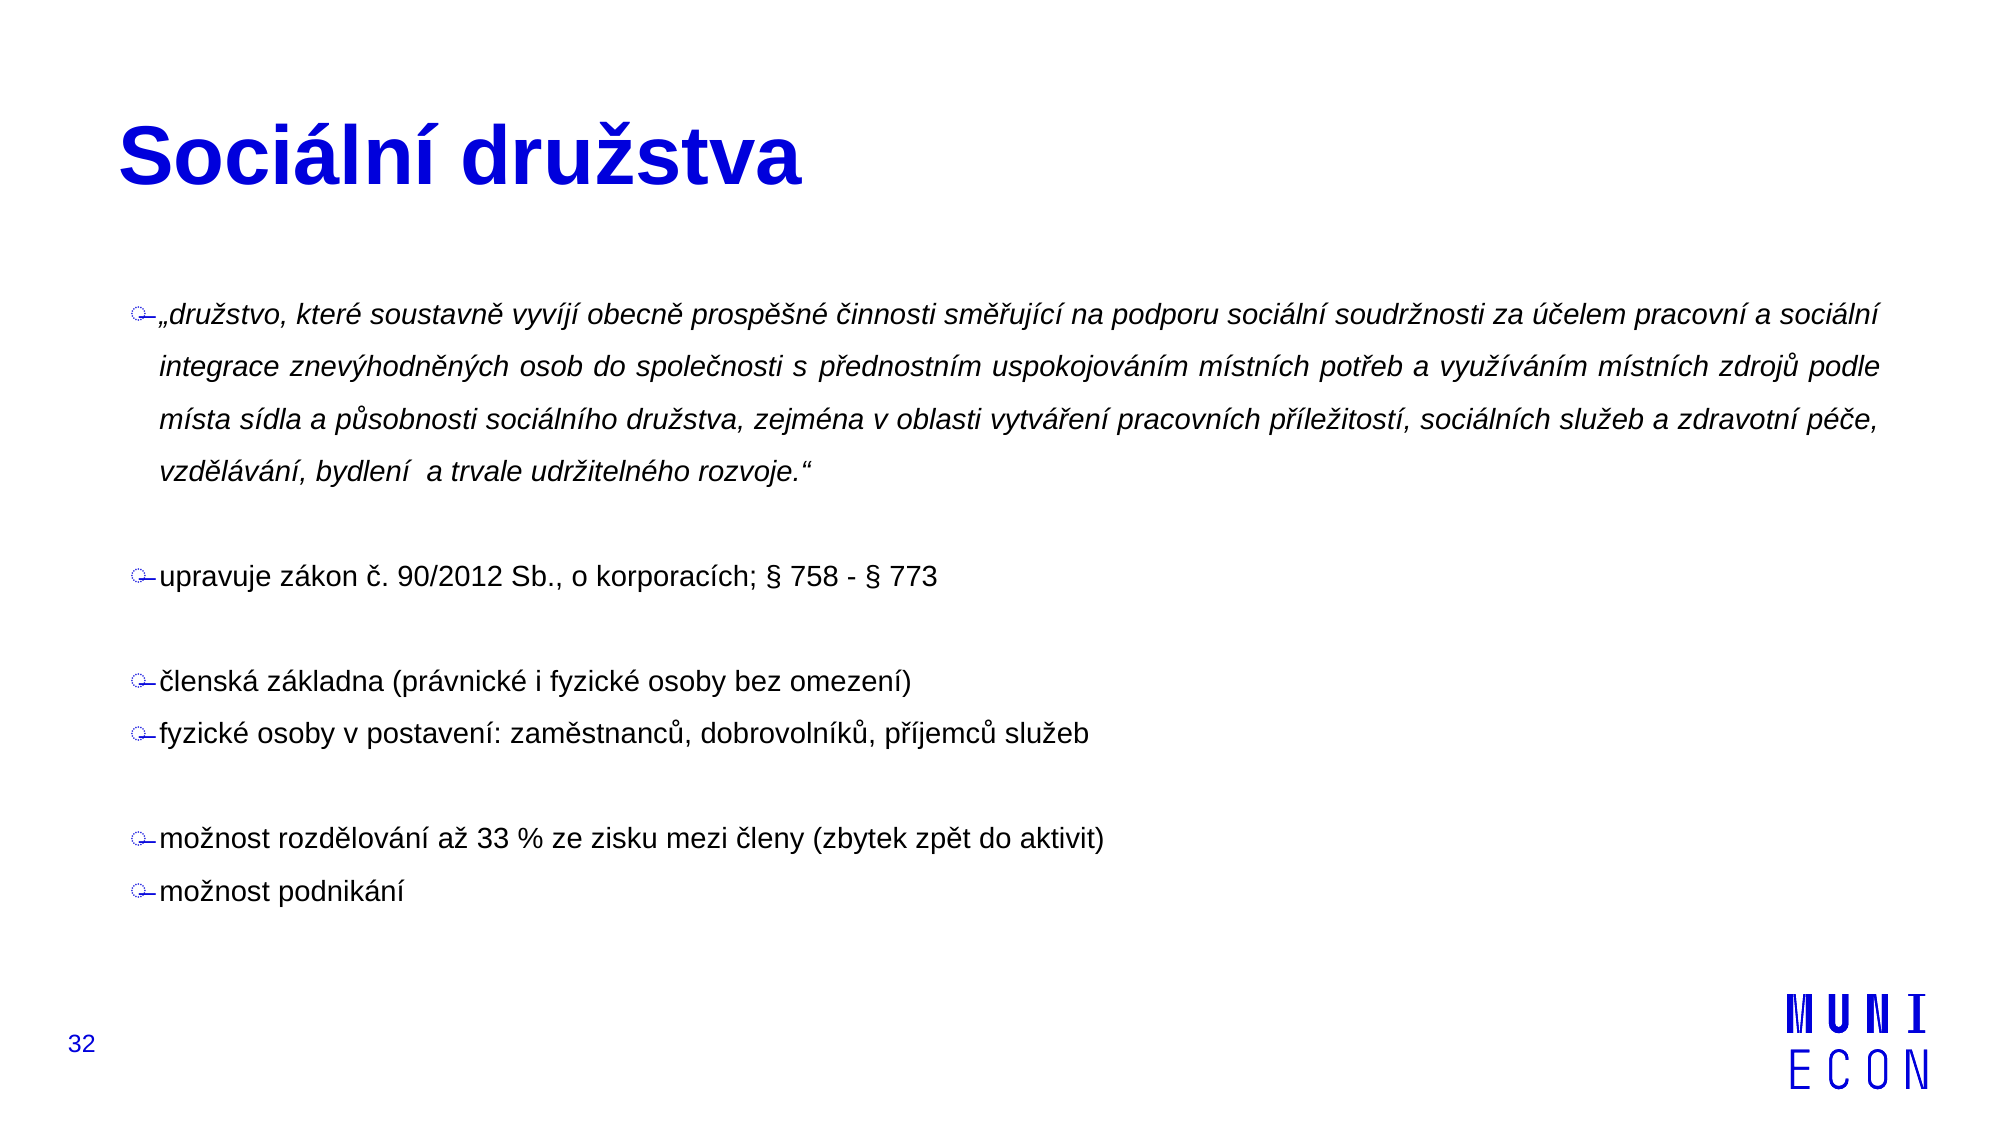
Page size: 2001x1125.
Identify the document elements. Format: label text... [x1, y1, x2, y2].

slide_number 32 [67, 1021, 110, 1063]
list „družstvo, které soustavně vyvíjí obecně prospěšné činnosti směřující na podporu sociální soudržnosti za účelem pracovní a sociální integrace znevýhodněných osob do společnosti s přednostním uspokojováním místních potřeb a využíváním místních zdrojů podle místa sídla a působnosti sociálního družstva, zejména v oblasti vytváření pracovních příležitostí, sociálních služeb a zdravotní péče, vzdělávání, bydlení a trvale udržitelného rozvoje.“ upravuje zákon č. 90/2012 Sb., o korporacích; § 758 - § 773 členská základna (právnické i fyzické osoby bez omezení) fyzické osoby v postavení: zaměstnanců, dobrovolníků, příjemců služeb možnost rozdělování až 33 % ze zisku mezi členy (zbytek zpět do aktivit) možnost podnikání [118, 277, 1883, 957]
title Sociální družstva [118, 118, 1883, 193]
